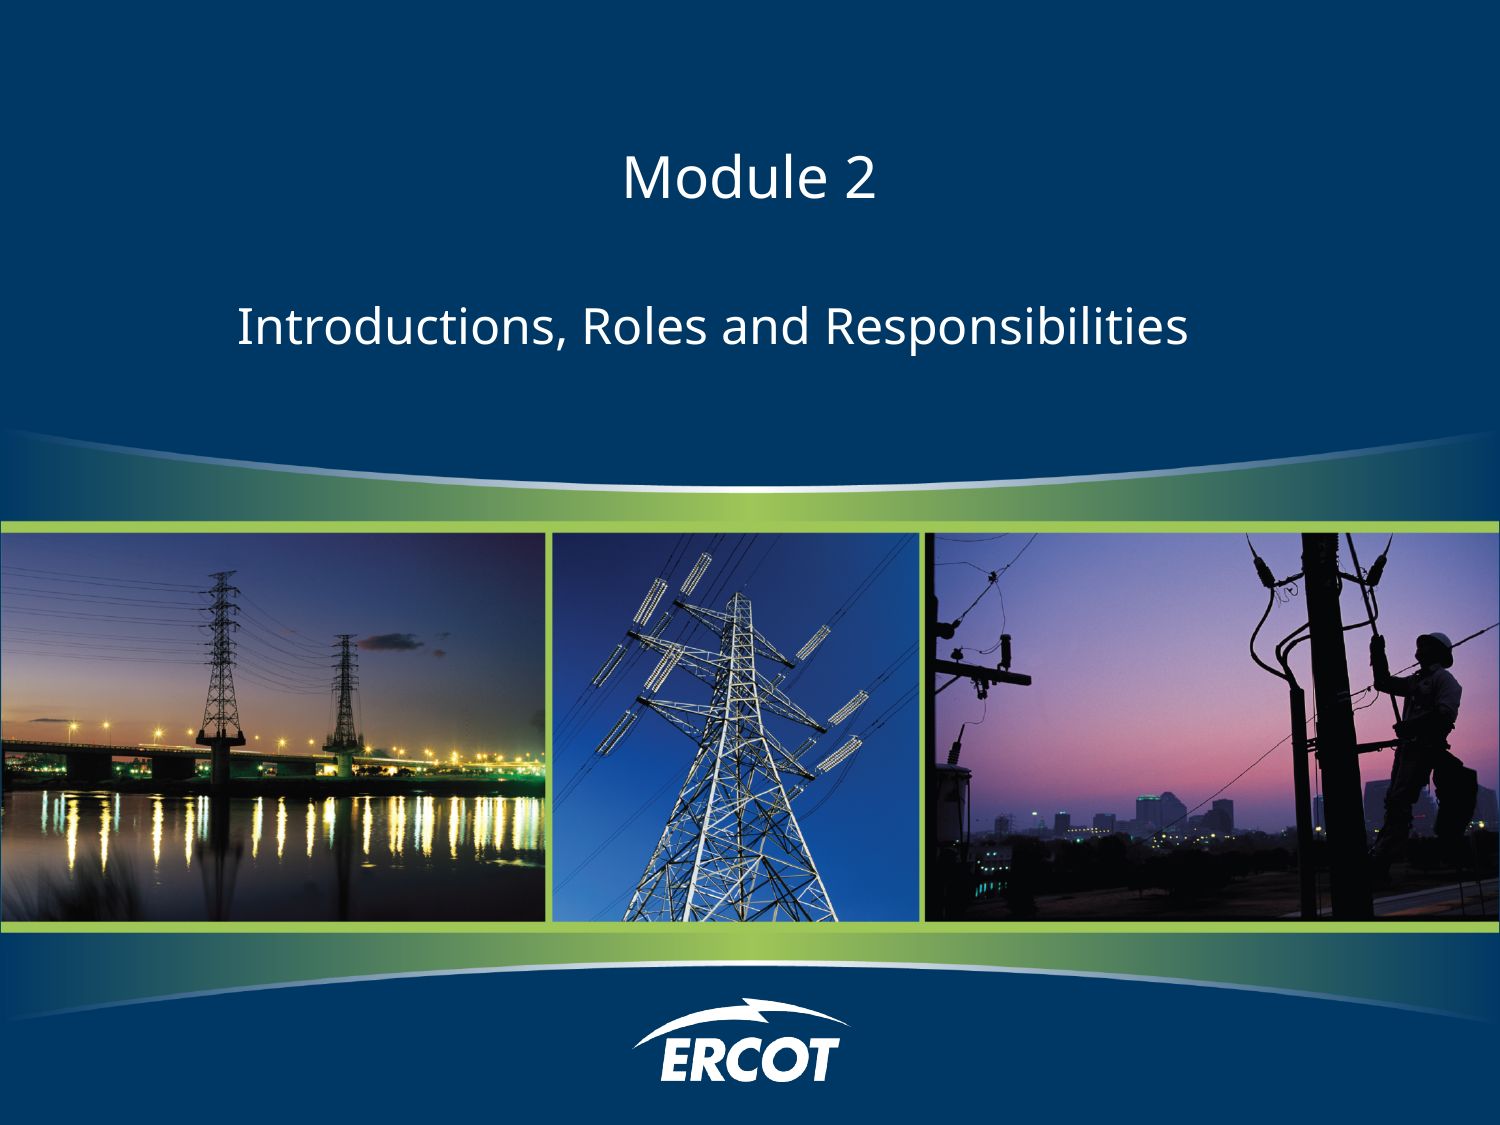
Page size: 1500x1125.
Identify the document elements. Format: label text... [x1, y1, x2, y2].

picture [0, 0, 1500, 1125]
subtitle Introductions, Roles and Responsibilities [222, 287, 1273, 396]
title Module 2 [97, 81, 1403, 270]
